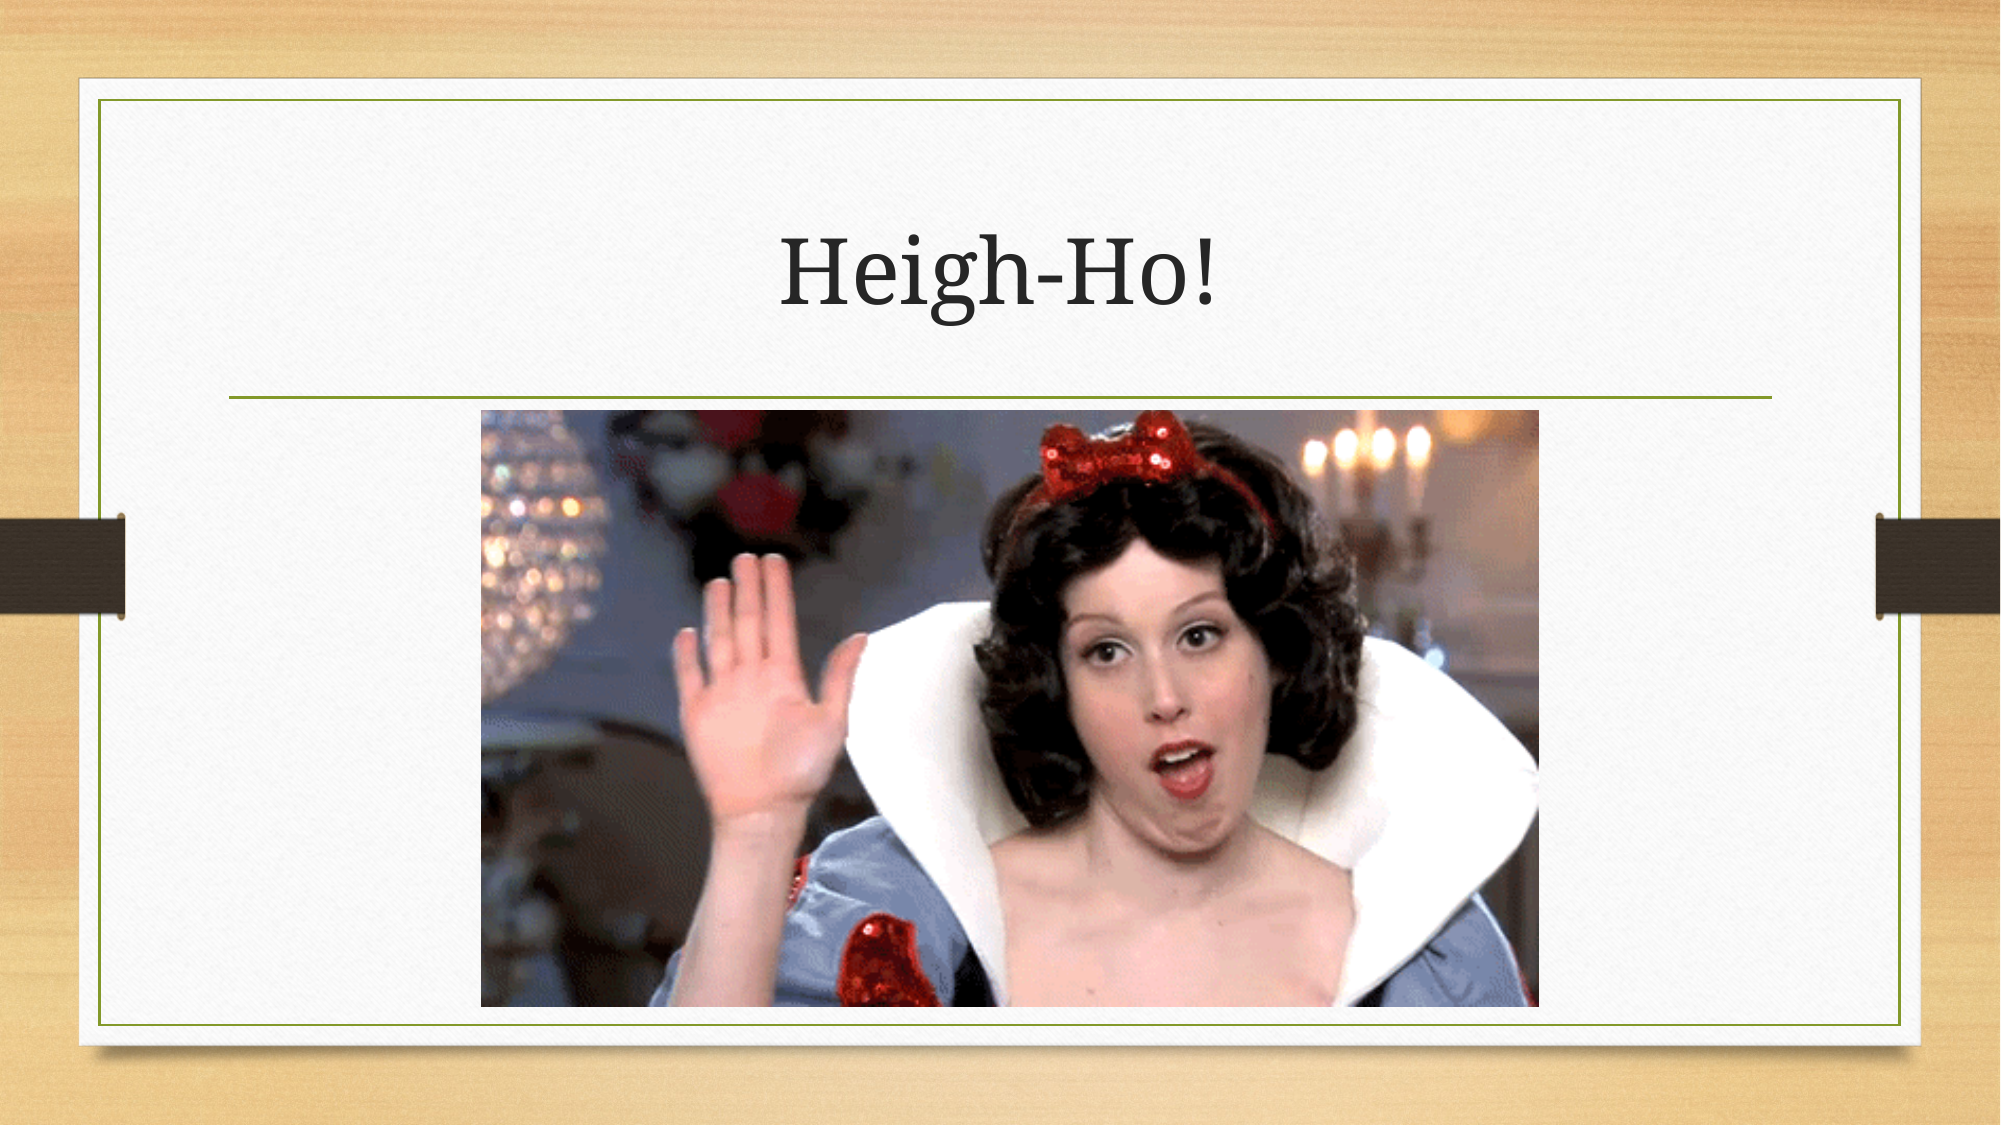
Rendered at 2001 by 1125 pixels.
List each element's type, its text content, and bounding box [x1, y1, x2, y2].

title Heigh-Ho! [212, 161, 1788, 375]
picture [0, 0, 2001, 1125]
